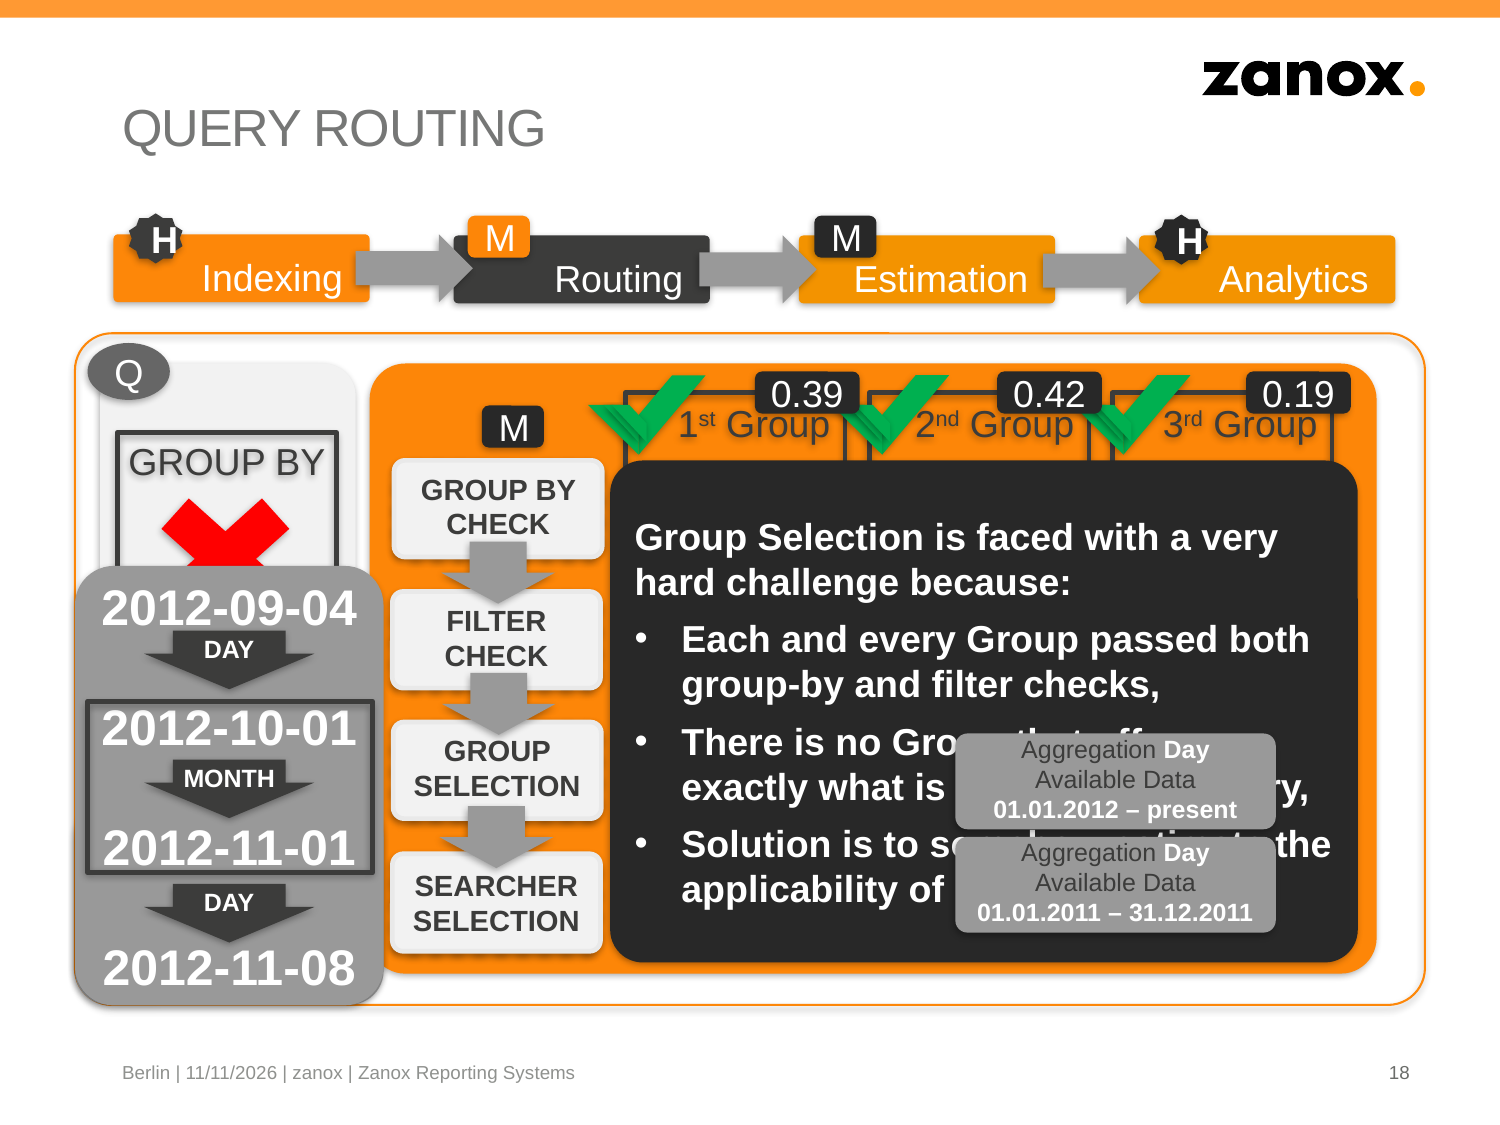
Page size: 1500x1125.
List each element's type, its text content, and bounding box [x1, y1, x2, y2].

text_box [441, 672, 557, 736]
text_box FILTER CHECK [391, 590, 602, 689]
text_box 0.19 [1245, 370, 1352, 415]
slide_number 18 [1074, 1042, 1425, 1103]
text_box [354, 233, 474, 303]
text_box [933, 869, 994, 916]
text_box H [128, 212, 184, 265]
text_box DAY [143, 629, 316, 690]
text_box Aggregation Day Available Data 01.01.2012 – present [954, 732, 1277, 831]
text_box Analytics [1138, 234, 1397, 305]
text_box [368, 362, 1378, 975]
text_box 2nd Group [953, 392, 1067, 458]
text_box H [1153, 213, 1209, 266]
text_box 0.42 [996, 370, 1100, 415]
text_box 3rd Group [1194, 392, 1333, 459]
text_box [587, 375, 706, 455]
text_box [99, 362, 357, 566]
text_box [831, 374, 950, 455]
title QUERY ROUTING [75, 95, 1139, 334]
text_box Group Selection is faced with a very hard challenge because: Each and every Group passed both group-by and filter checks, There is no Group that offers exactly what is requested by query, Solution is to somehow estimate the applicability of every group. [609, 459, 1359, 964]
text_box Aggregation Day Available Data 01.01.2011 – 31.12.2011 [954, 835, 1277, 934]
text_box SEARCHER SELECTION [391, 852, 602, 953]
text_box 0.39 [754, 370, 858, 415]
text_box GROUP SELECTION [392, 721, 603, 820]
text_box M [813, 214, 878, 259]
text_box Routing [453, 234, 711, 305]
text_box [1042, 235, 1161, 306]
text_box Indexing [112, 233, 371, 303]
text_box 1st Group [712, 392, 826, 458]
text_box GROUP BY CHECK [393, 459, 604, 558]
text_box GROUP BY [116, 432, 337, 564]
text_box Q [86, 342, 171, 401]
text_box [698, 234, 818, 305]
text_box Estimation [798, 234, 1056, 305]
footer Berlin | 01/11/2012 | zanox | Zanox Reporting Systems [122, 1042, 598, 1103]
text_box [74, 803, 384, 1005]
text_box M [481, 404, 545, 449]
text_box M [466, 214, 531, 259]
text_box [160, 497, 290, 564]
text_box [438, 805, 555, 869]
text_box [1072, 374, 1191, 455]
text_box [87, 700, 373, 801]
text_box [932, 764, 993, 812]
text_box Routing [452, 234, 462, 250]
text_box 2012-09-04 2012-10-01 2012-11-01 2012-11-08 [74, 565, 385, 803]
text_box [440, 540, 556, 605]
